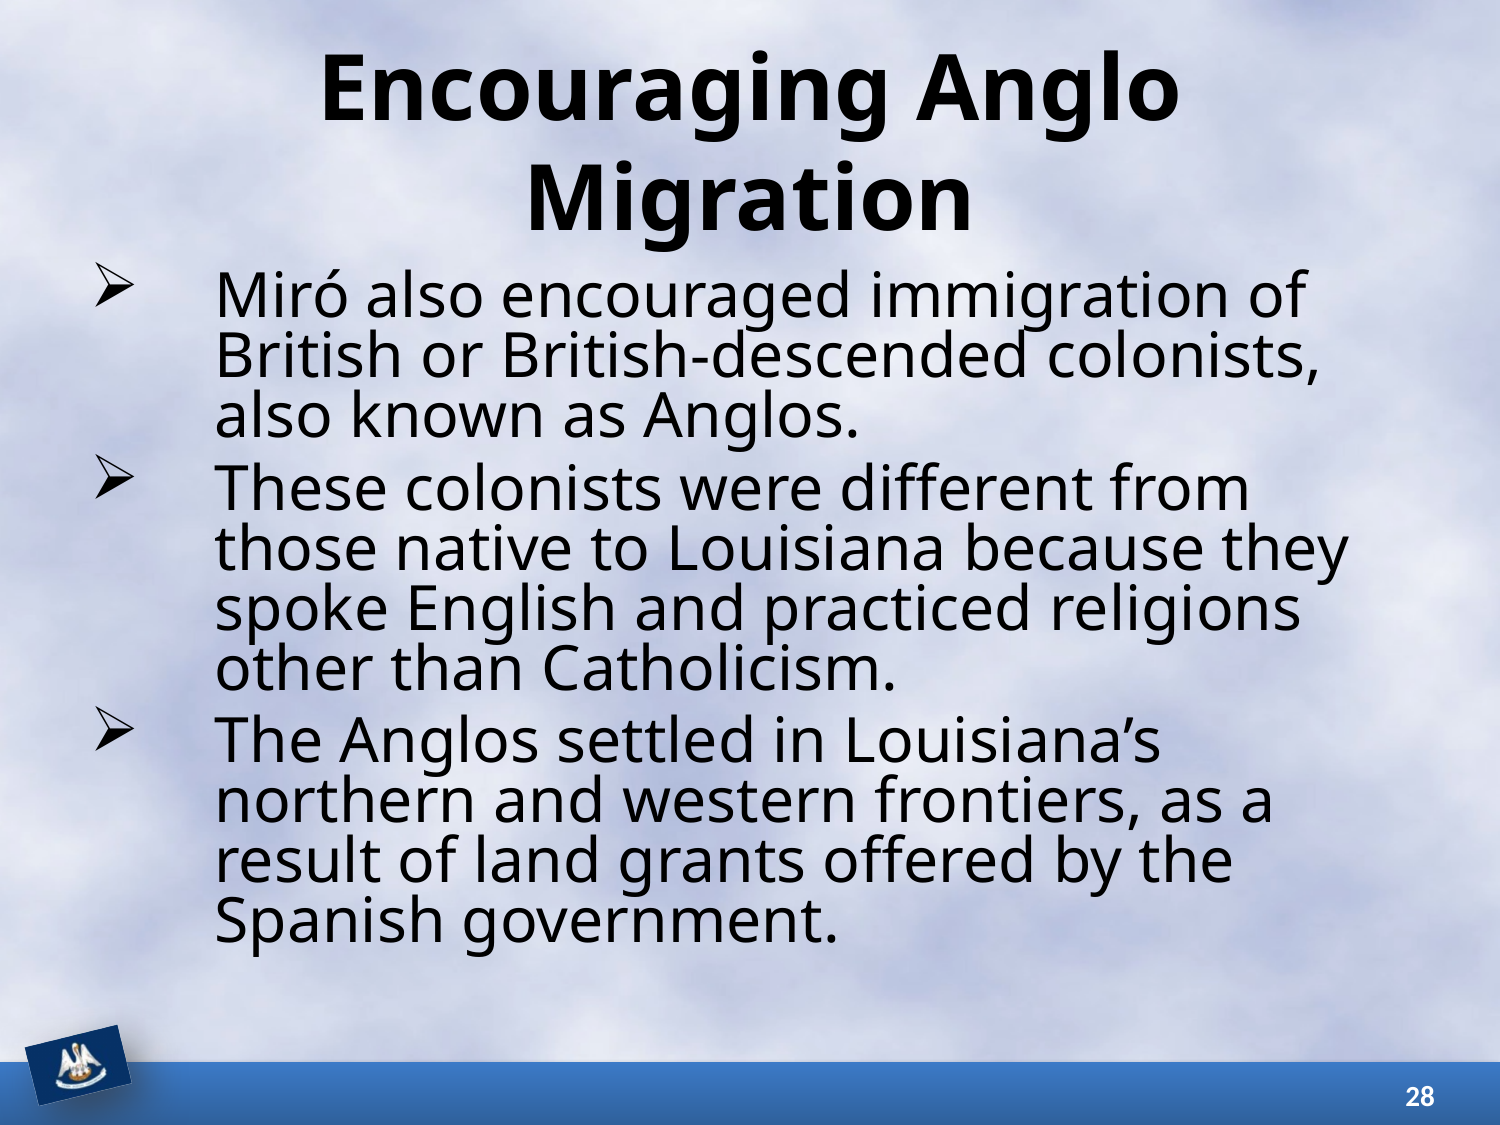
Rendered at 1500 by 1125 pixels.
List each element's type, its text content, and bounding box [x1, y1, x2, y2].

list Miró also encouraged immigration of British or British-descended colonists, also known as Anglos. These colonists were different from those native to Louisiana because they spoke English and practiced religions other than Catholicism. The Anglos settled in Louisiana’s northern and western frontiers, as a result of land grants offered by the Spanish government. [75, 262, 1425, 1005]
title Encouraging Anglo Migration [75, 45, 1425, 233]
slide_number 28 [1100, 1065, 1450, 1125]
picture [0, 0, 1500, 1105]
